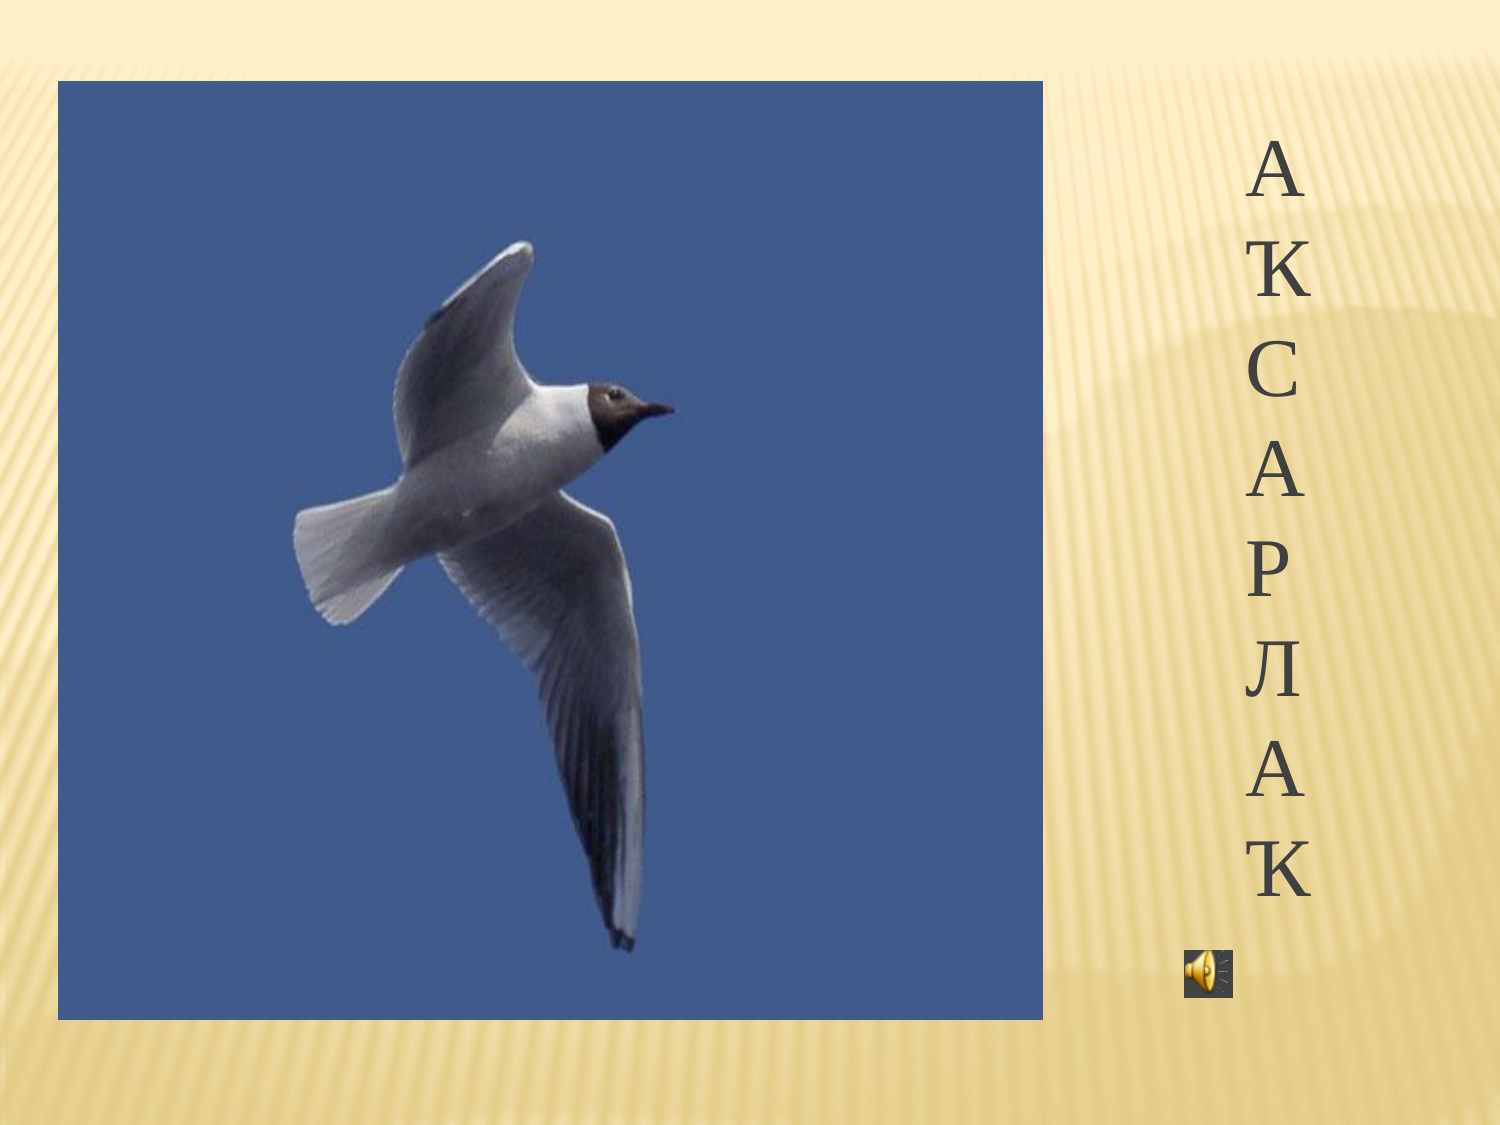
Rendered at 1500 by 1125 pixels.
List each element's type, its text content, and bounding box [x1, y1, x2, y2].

text_box А Ҡ С А Р Л А Ҡ [1230, 105, 1327, 1021]
picture [1183, 948, 1234, 1000]
picture [58, 81, 1044, 1020]
